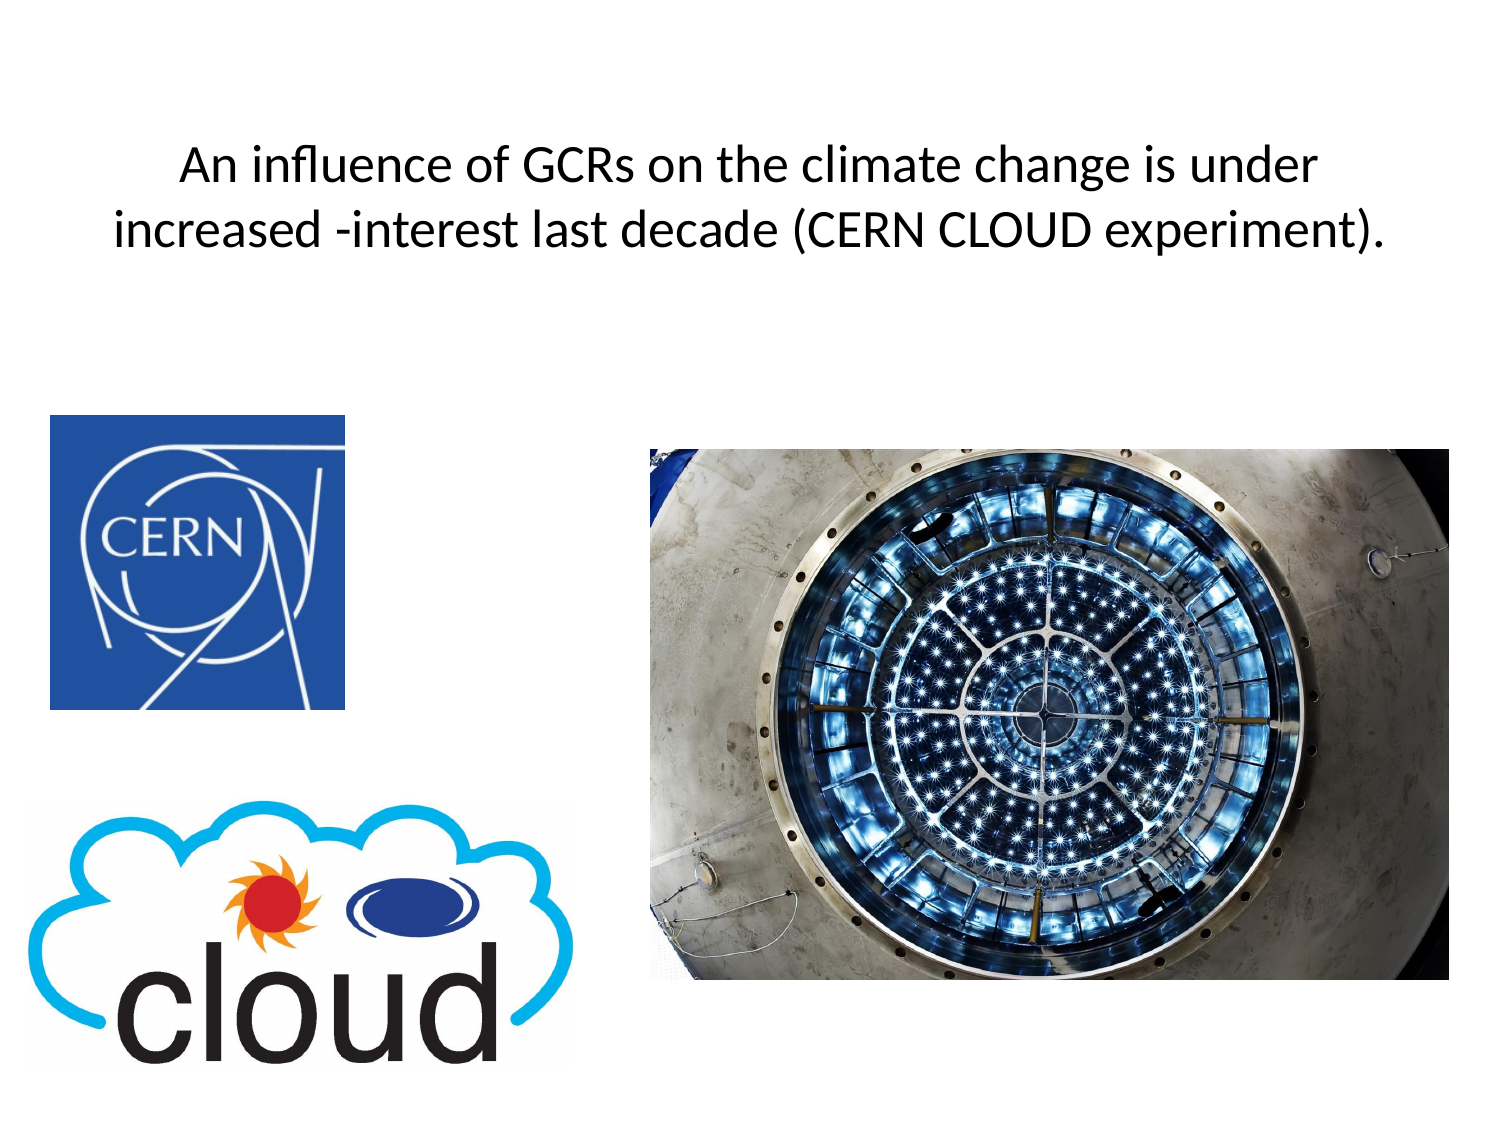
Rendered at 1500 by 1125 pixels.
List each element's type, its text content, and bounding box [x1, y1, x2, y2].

picture [49, 414, 345, 710]
picture [24, 797, 573, 1068]
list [649, 449, 1449, 981]
title An influence of GCRs on the climate change is under increased -interest last decade (CERN CLOUD experiment). [75, 99, 1425, 288]
